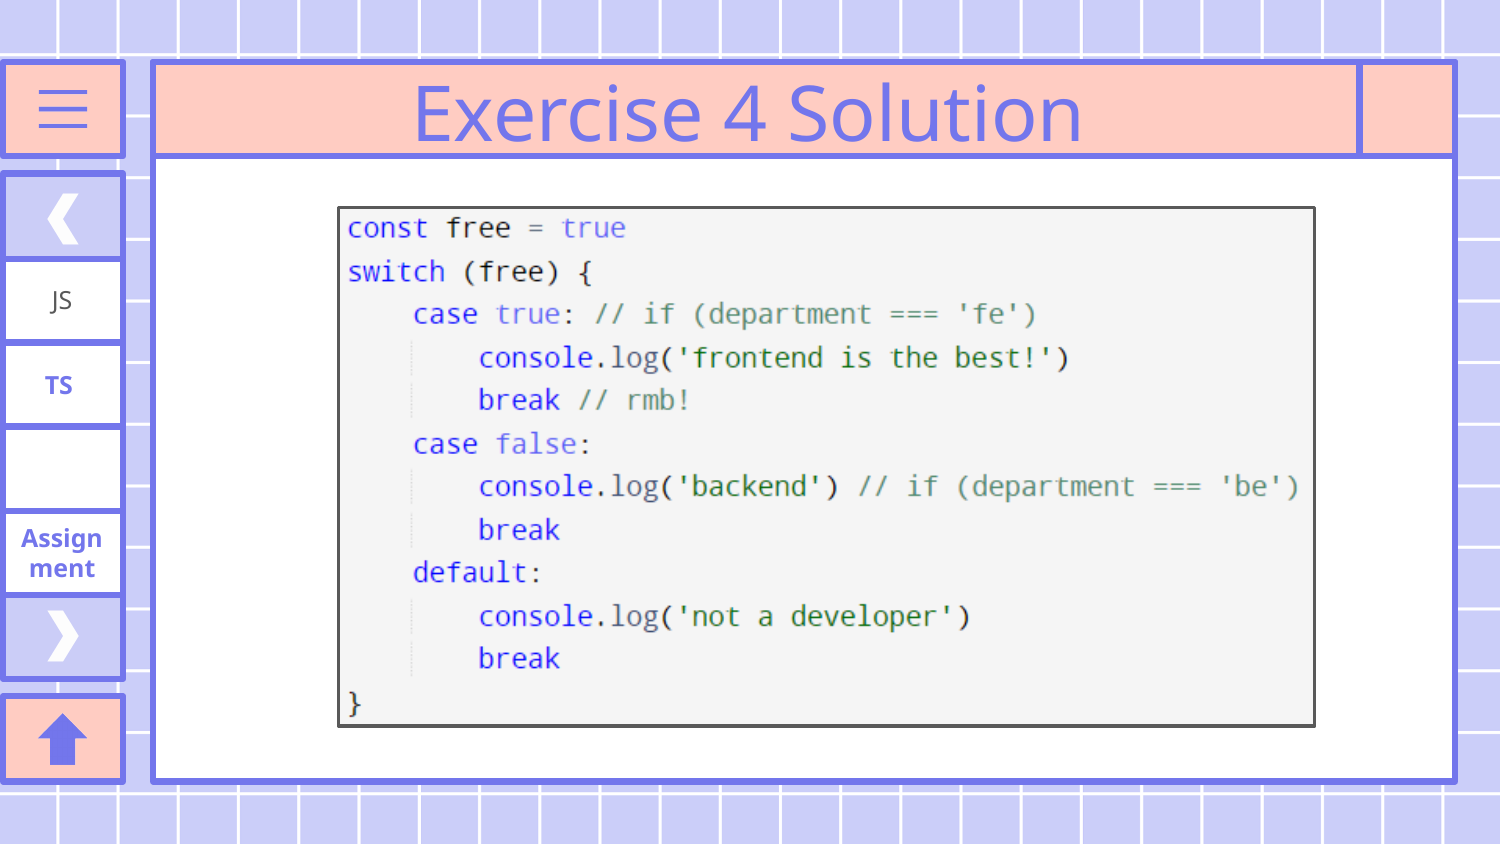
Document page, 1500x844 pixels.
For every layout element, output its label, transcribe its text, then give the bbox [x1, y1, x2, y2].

text_box Assignment [20, 533, 104, 572]
picture [0, 0, 1500, 844]
picture [38, 90, 88, 129]
text_box JS [20, 281, 104, 319]
text_box TS [20, 365, 104, 403]
title Exercise 4 Solution [128, 13, 1369, 209]
picture [37, 713, 88, 765]
picture [38, 193, 88, 245]
picture [38, 610, 88, 662]
